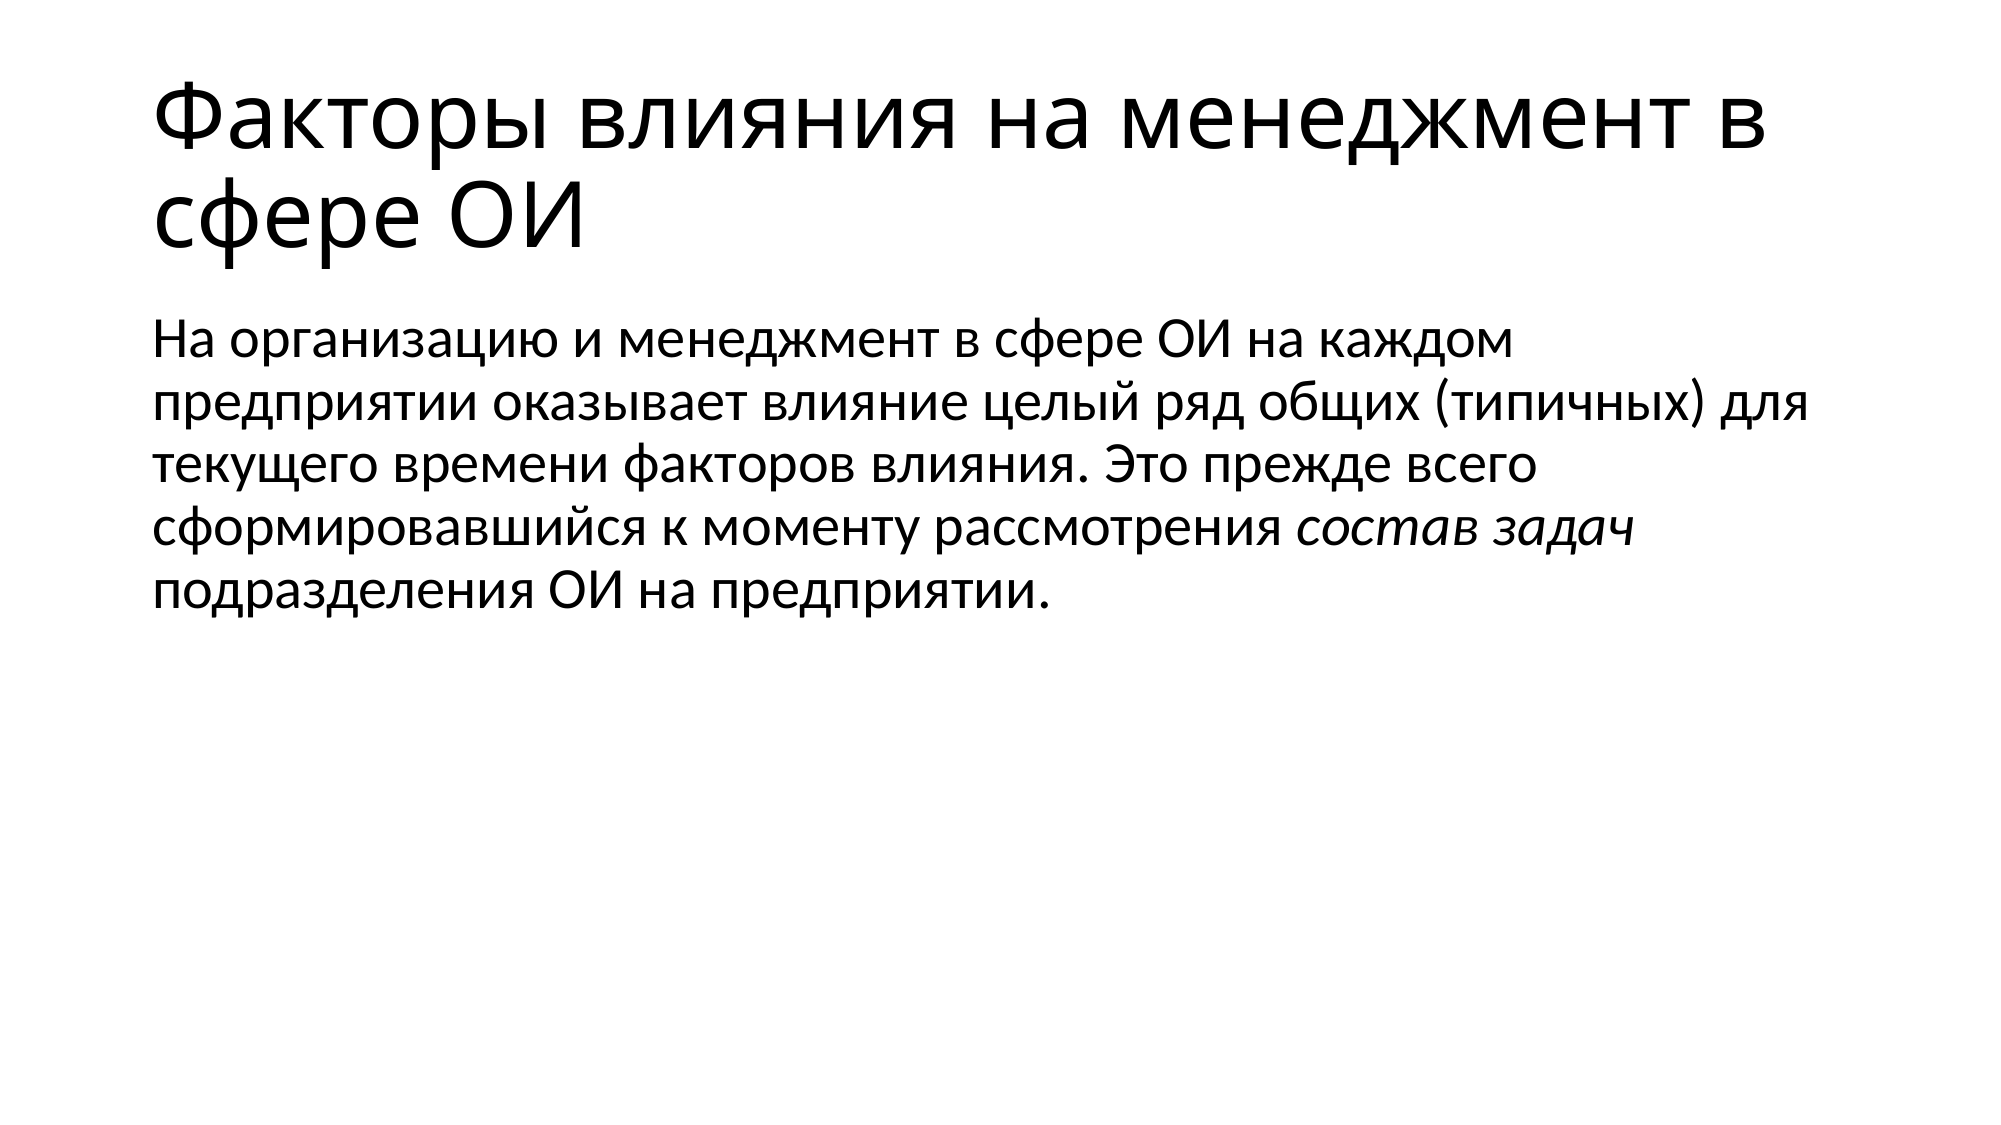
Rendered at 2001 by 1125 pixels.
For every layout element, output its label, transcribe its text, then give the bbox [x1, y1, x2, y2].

title Факторы влияния на менеджмент в сфере ОИ [137, 59, 1940, 278]
list На организацию и менеджмент в сфере ОИ на каждом предприятии оказывает влияние целый ряд общих (типичных) для текущего времени факторов влияния. Это прежде всего сформировавшийся к моменту рассмотрения состав задач подразделения ОИ на предприятии. [137, 299, 1863, 1014]
